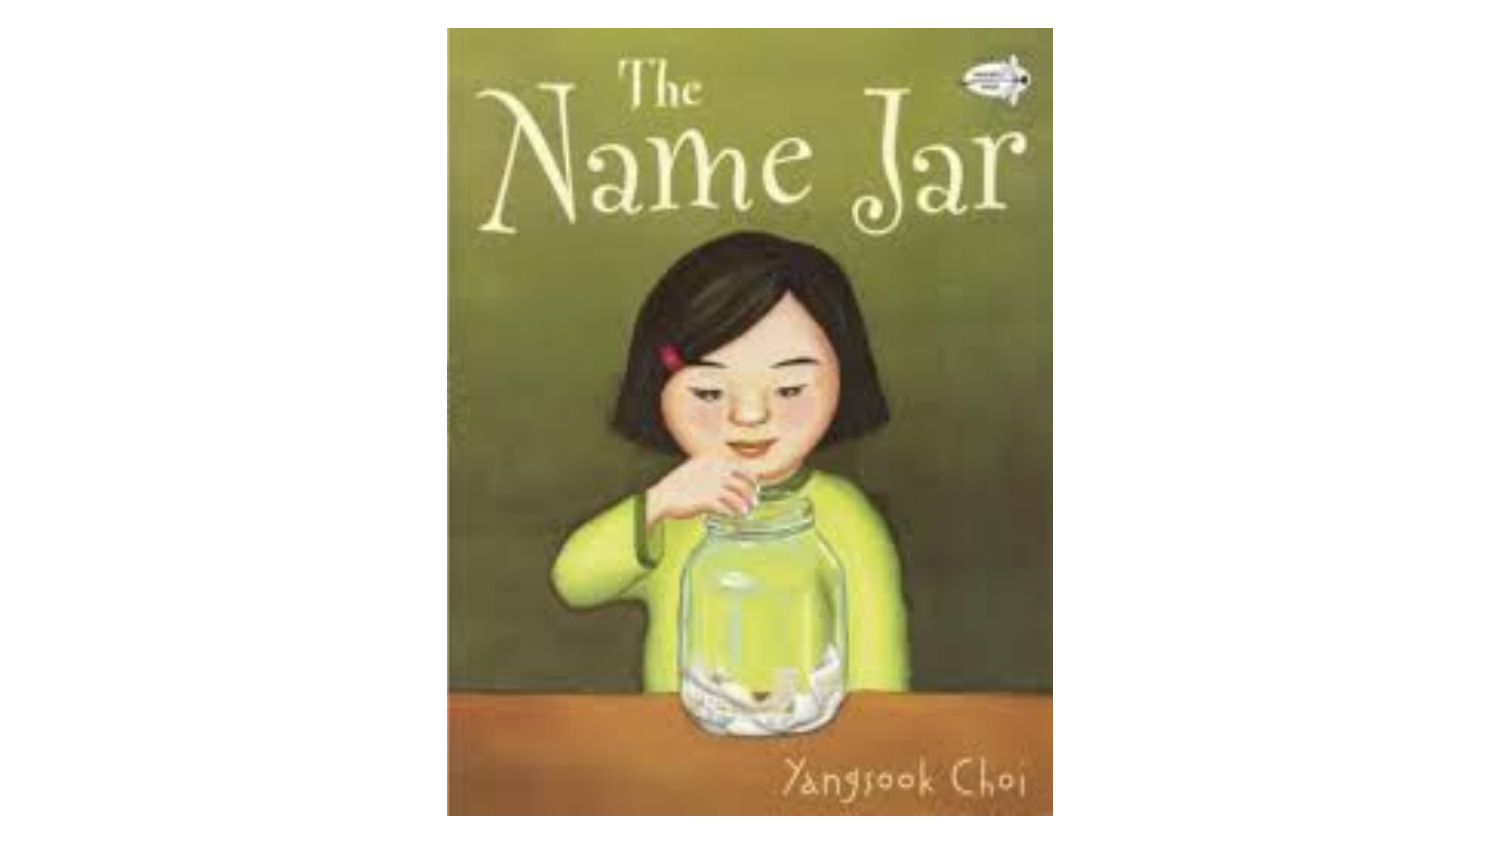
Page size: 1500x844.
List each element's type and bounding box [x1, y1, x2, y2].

picture [446, 28, 1054, 816]
